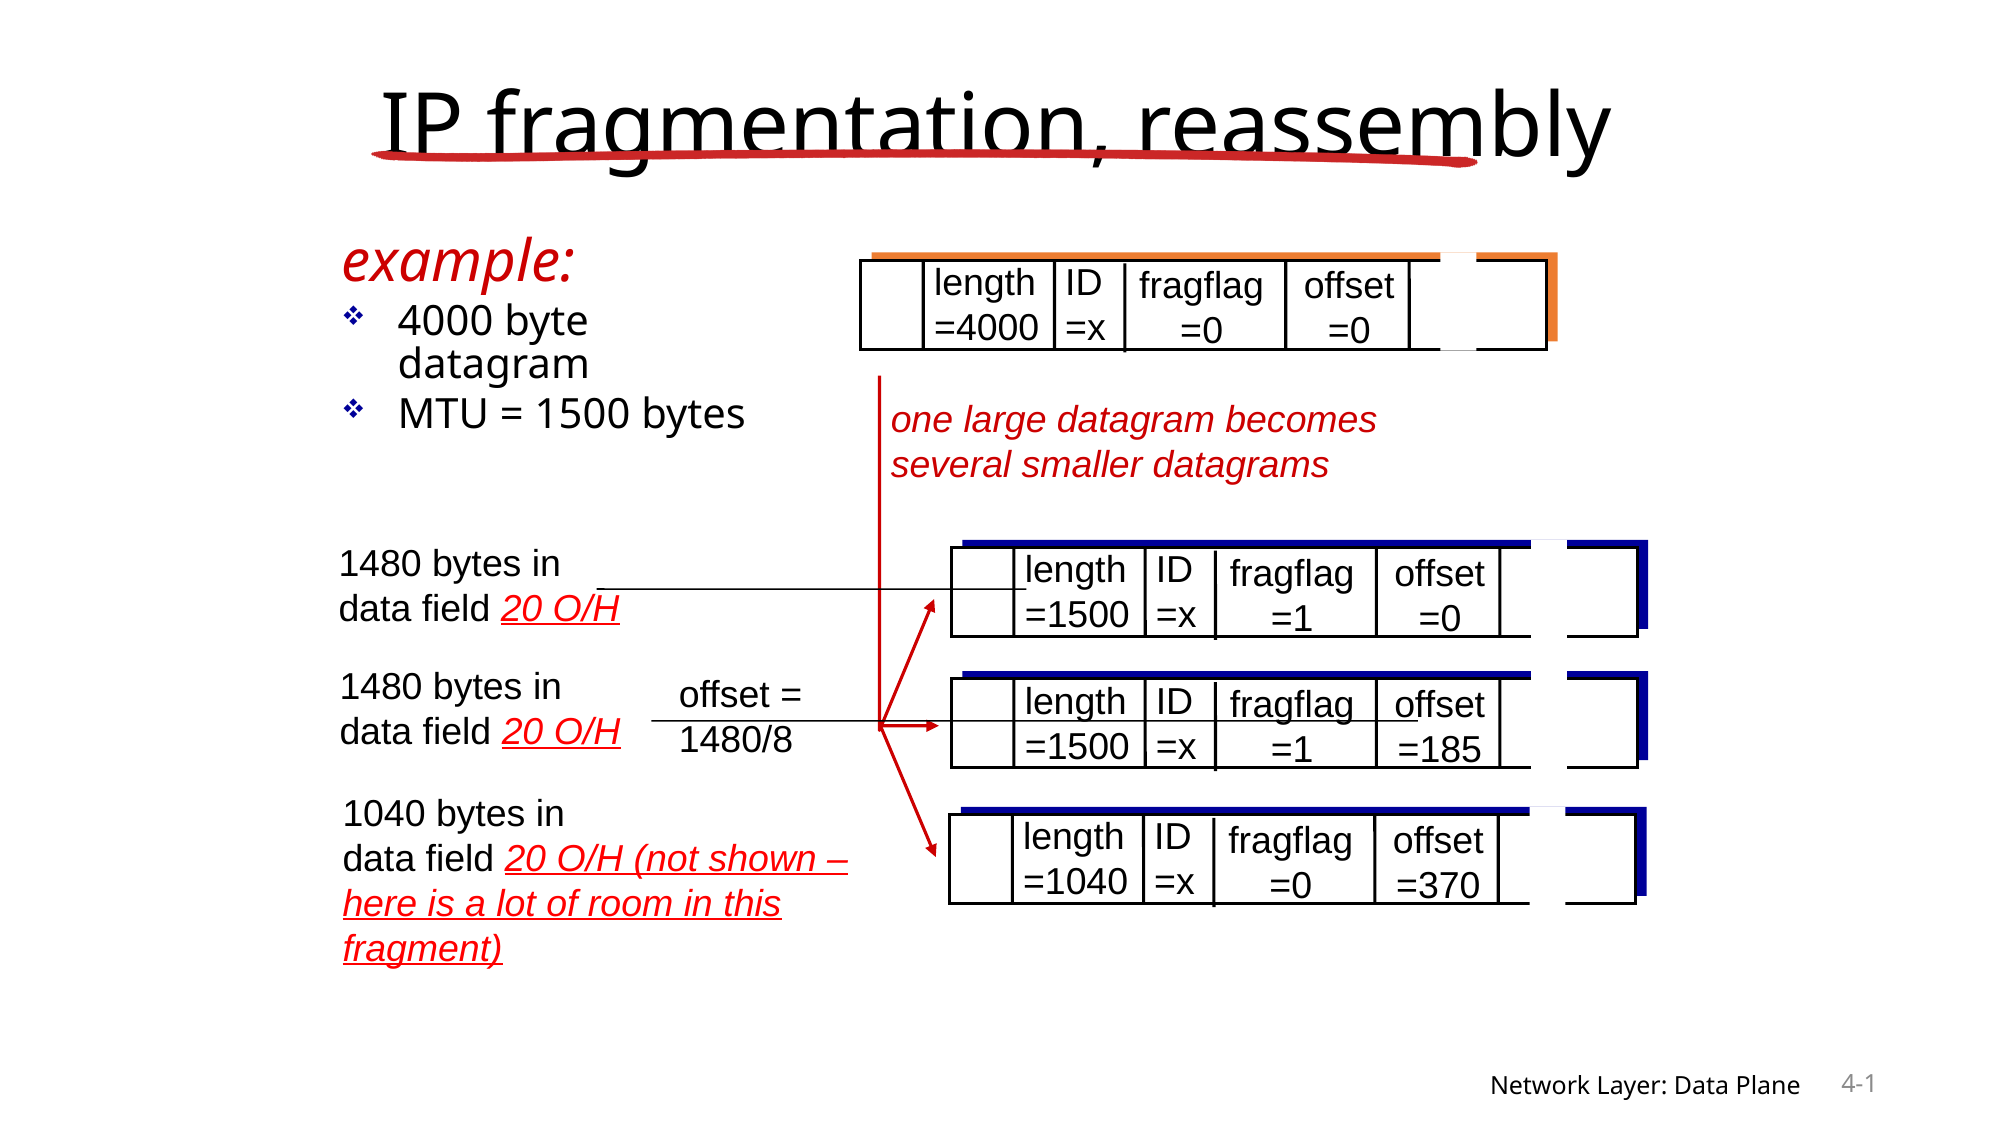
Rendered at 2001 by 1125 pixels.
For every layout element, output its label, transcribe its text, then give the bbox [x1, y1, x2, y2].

text_box offset = 1480/8 [707, 662, 819, 720]
picture [366, 144, 1491, 173]
text_box 1480 bytes in data field 20 O/H [324, 654, 707, 760]
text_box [860, 250, 1558, 359]
text_box example: 4000 byte datagram MTU = 1500 bytes [326, 226, 792, 502]
slide_number 4-34 [1800, 1062, 1893, 1107]
footer Network Layer: Data Plane [1459, 1062, 1817, 1102]
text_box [875, 375, 1649, 914]
text_box offset = 1480/8 [664, 721, 819, 768]
text_box 1480 bytes in data field 20 O/H [323, 531, 706, 636]
text_box 1040 bytes in data field 20 O/H (not shown – here is a lot of room in this fragment) [327, 781, 866, 976]
text_box IP fragmentation, reassembly [358, 30, 1634, 183]
